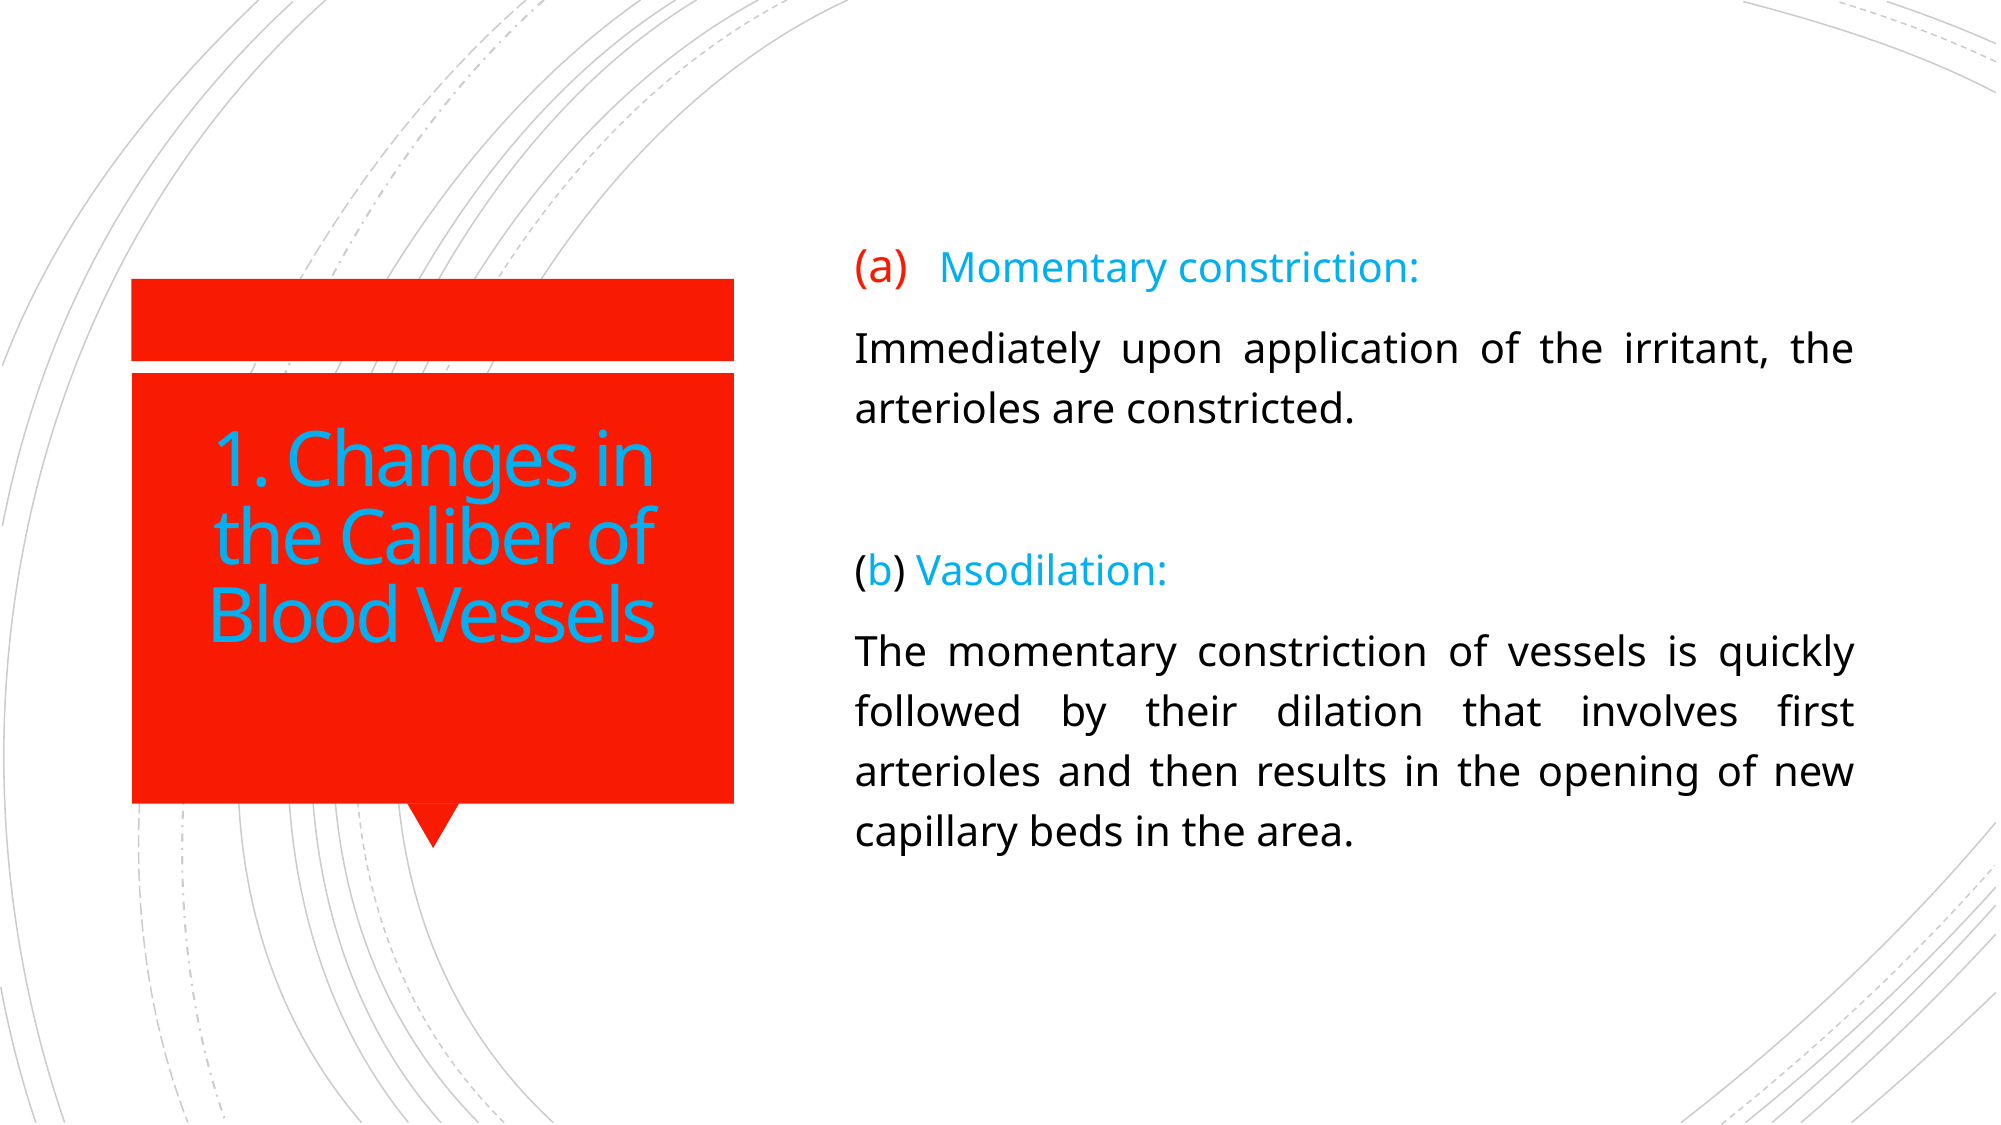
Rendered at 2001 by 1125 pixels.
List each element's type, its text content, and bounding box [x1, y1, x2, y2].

list Momentary constriction: Immediately upon application of the irritant, the arterioles are constricted. (b) Vasodilation: The momentary constriction of vessels is quickly followed by their dilation that involves first arterioles and then results in the opening of new capillary beds in the area. [839, 92, 1871, 993]
title 1. Changes in the Caliber of Blood Vessels [145, 385, 720, 789]
